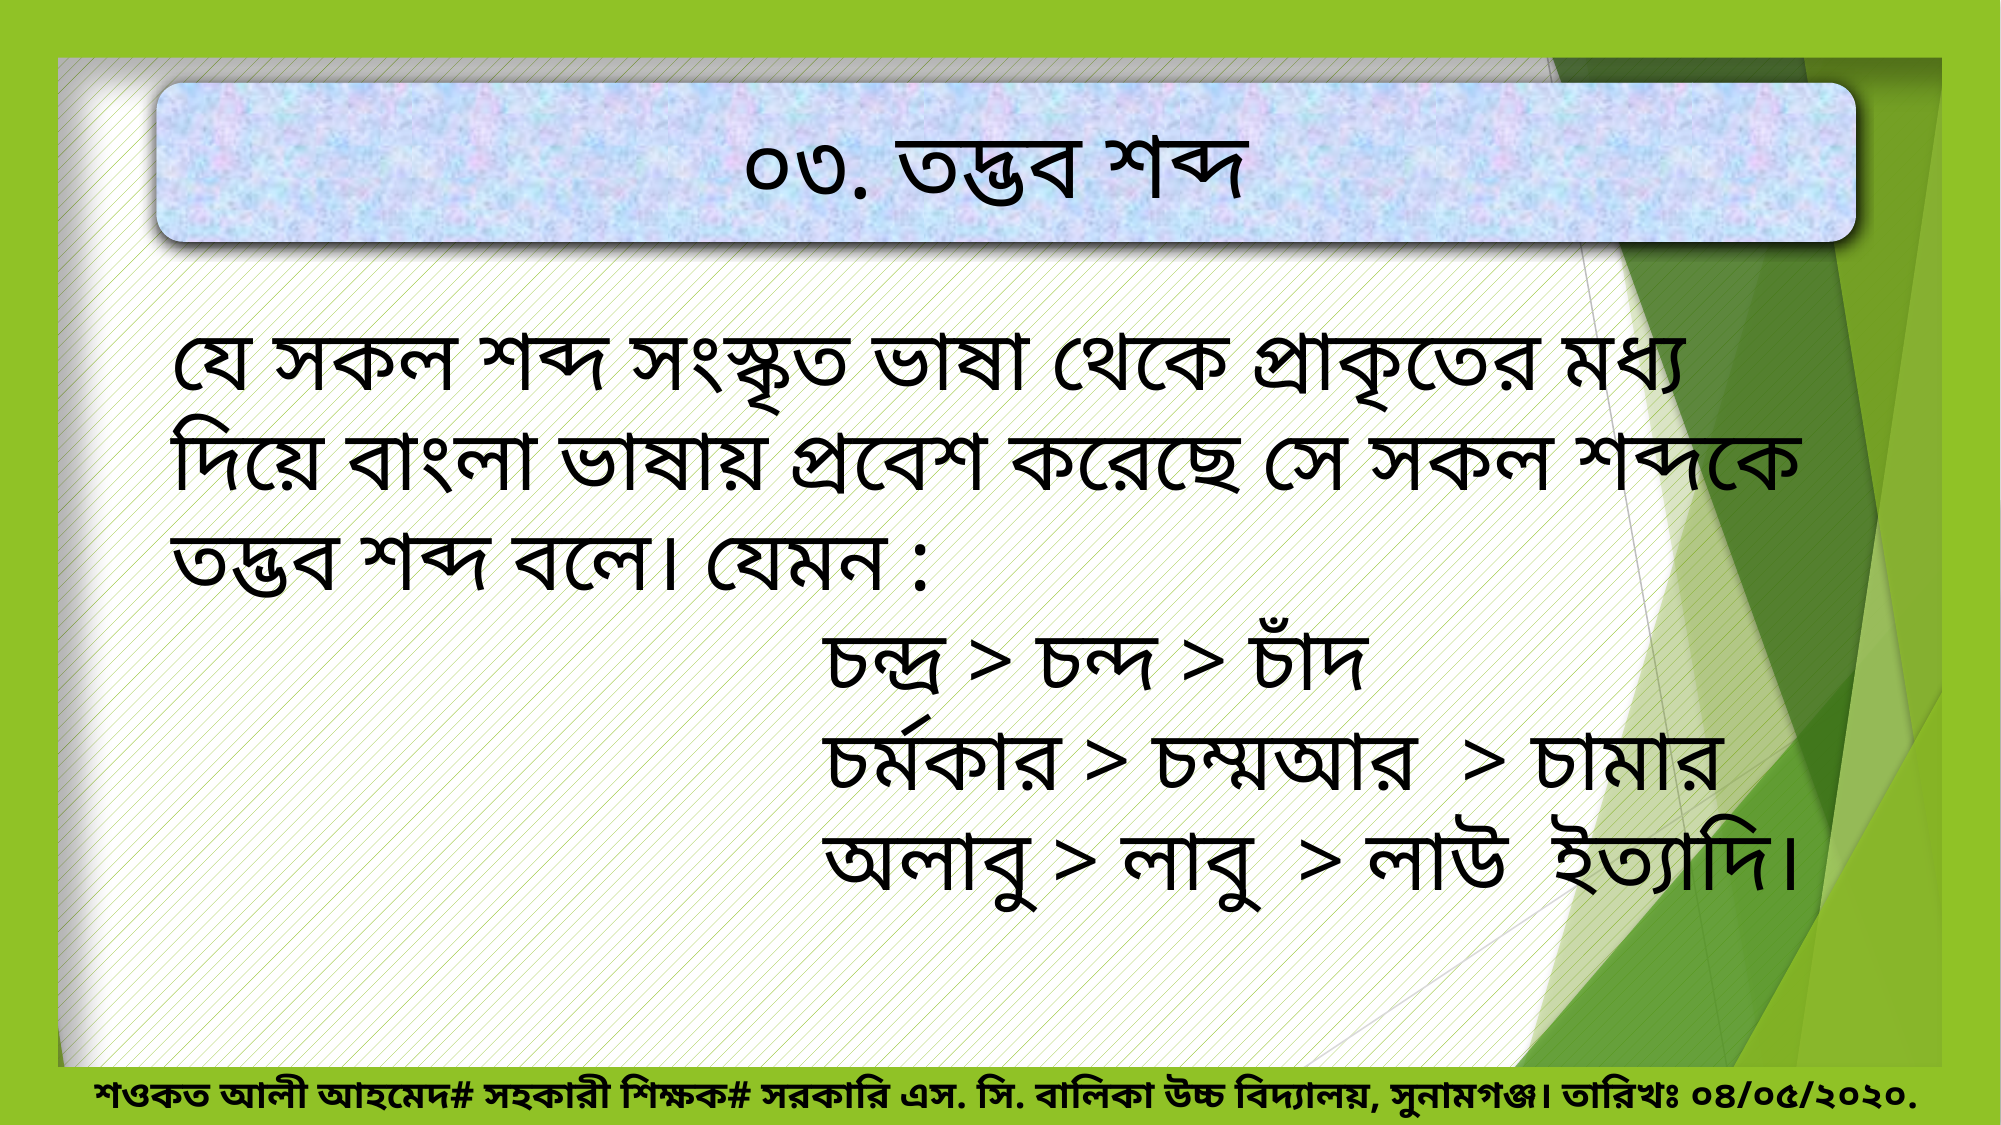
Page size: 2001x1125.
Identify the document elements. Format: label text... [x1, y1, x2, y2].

text_box ০৩. তদ্ভব শব্দ [155, 81, 1858, 244]
text_box যে সকল শব্দ সংস্কৃত ভাষা থেকে প্রাকৃতের মধ্য দিয়ে বাংলা ভাষায় প্রবেশ করেছে সে সকল শব্দকে তদ্ভব শব্দ বলে। যেমন : চন্দ্র > চন্দ > চাঁদ চর্মকার > চম্মআর > চামার অলাবু > লাবু > লাউ ইত্যাদি। [156, 299, 1856, 1115]
text_box [0, 0, 2000, 1125]
text_box শওকত আলী আহমেদ# সহকারী শিক্ষক# সরকারি এস. সি. বালিকা উচ্চ বিদ্যালয়, সুনামগঞ্জ। তারিখঃ ০৪/০৫/২০২০. [58, 1063, 1955, 1124]
